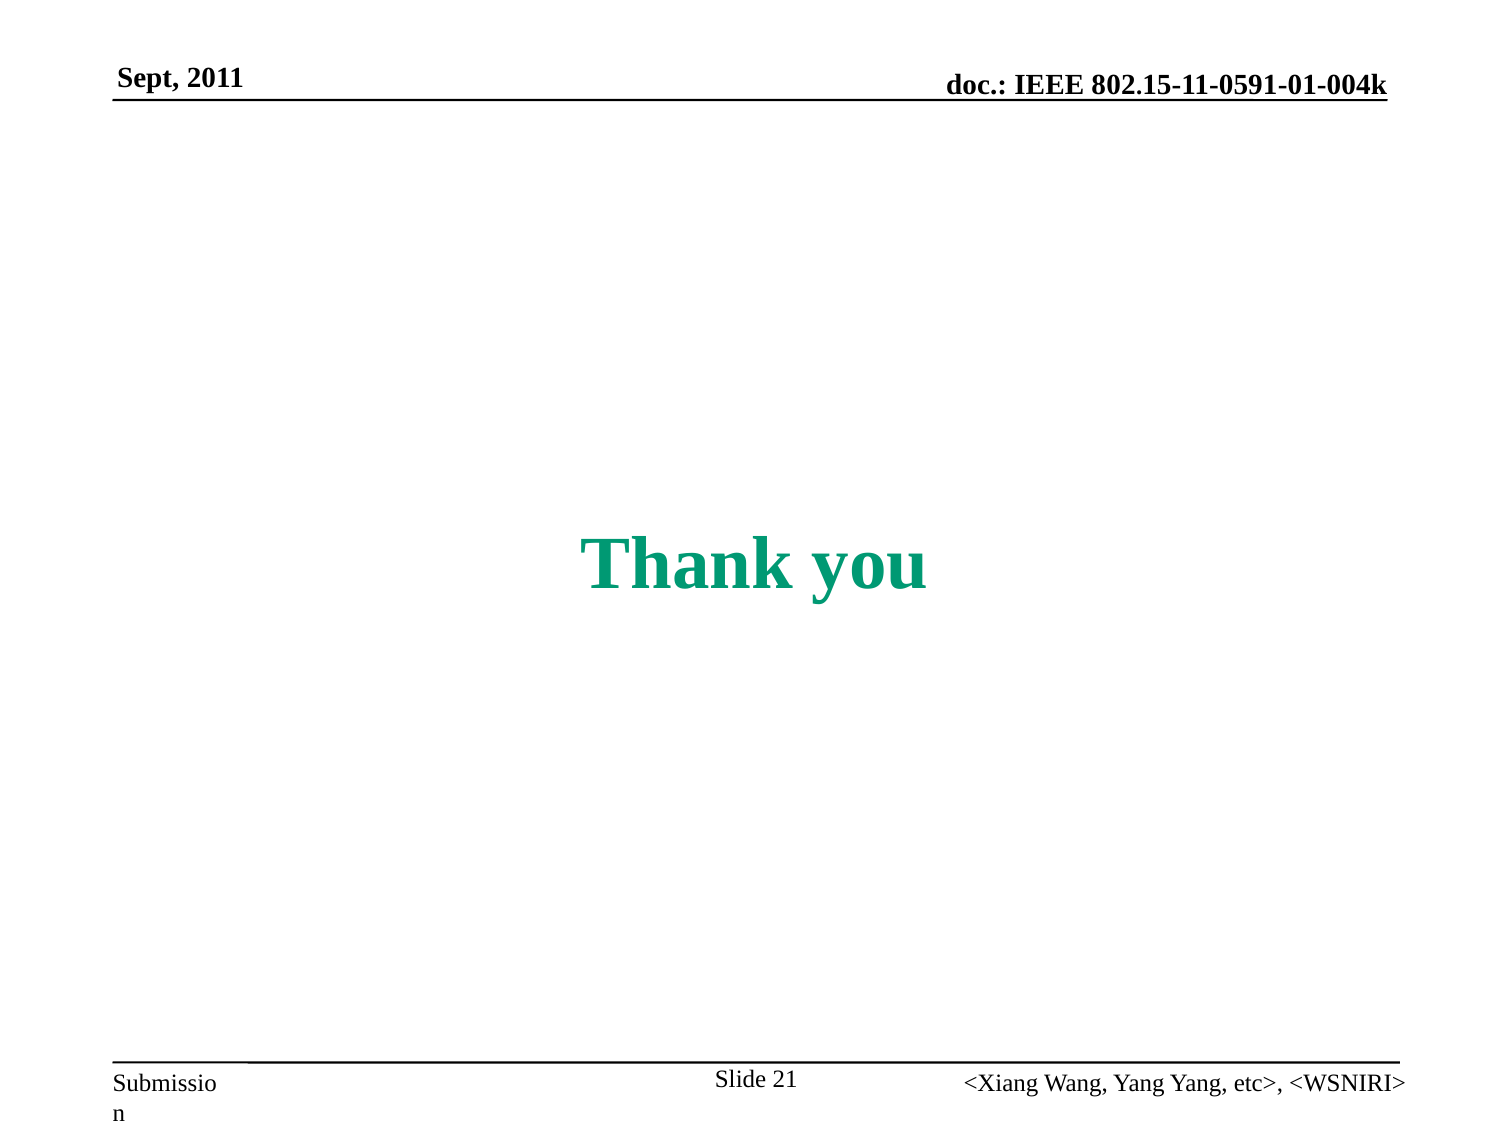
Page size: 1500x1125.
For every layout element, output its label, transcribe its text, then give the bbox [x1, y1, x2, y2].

title Thank you [116, 491, 1393, 626]
slide_number Slide 21 [712, 1061, 800, 1093]
